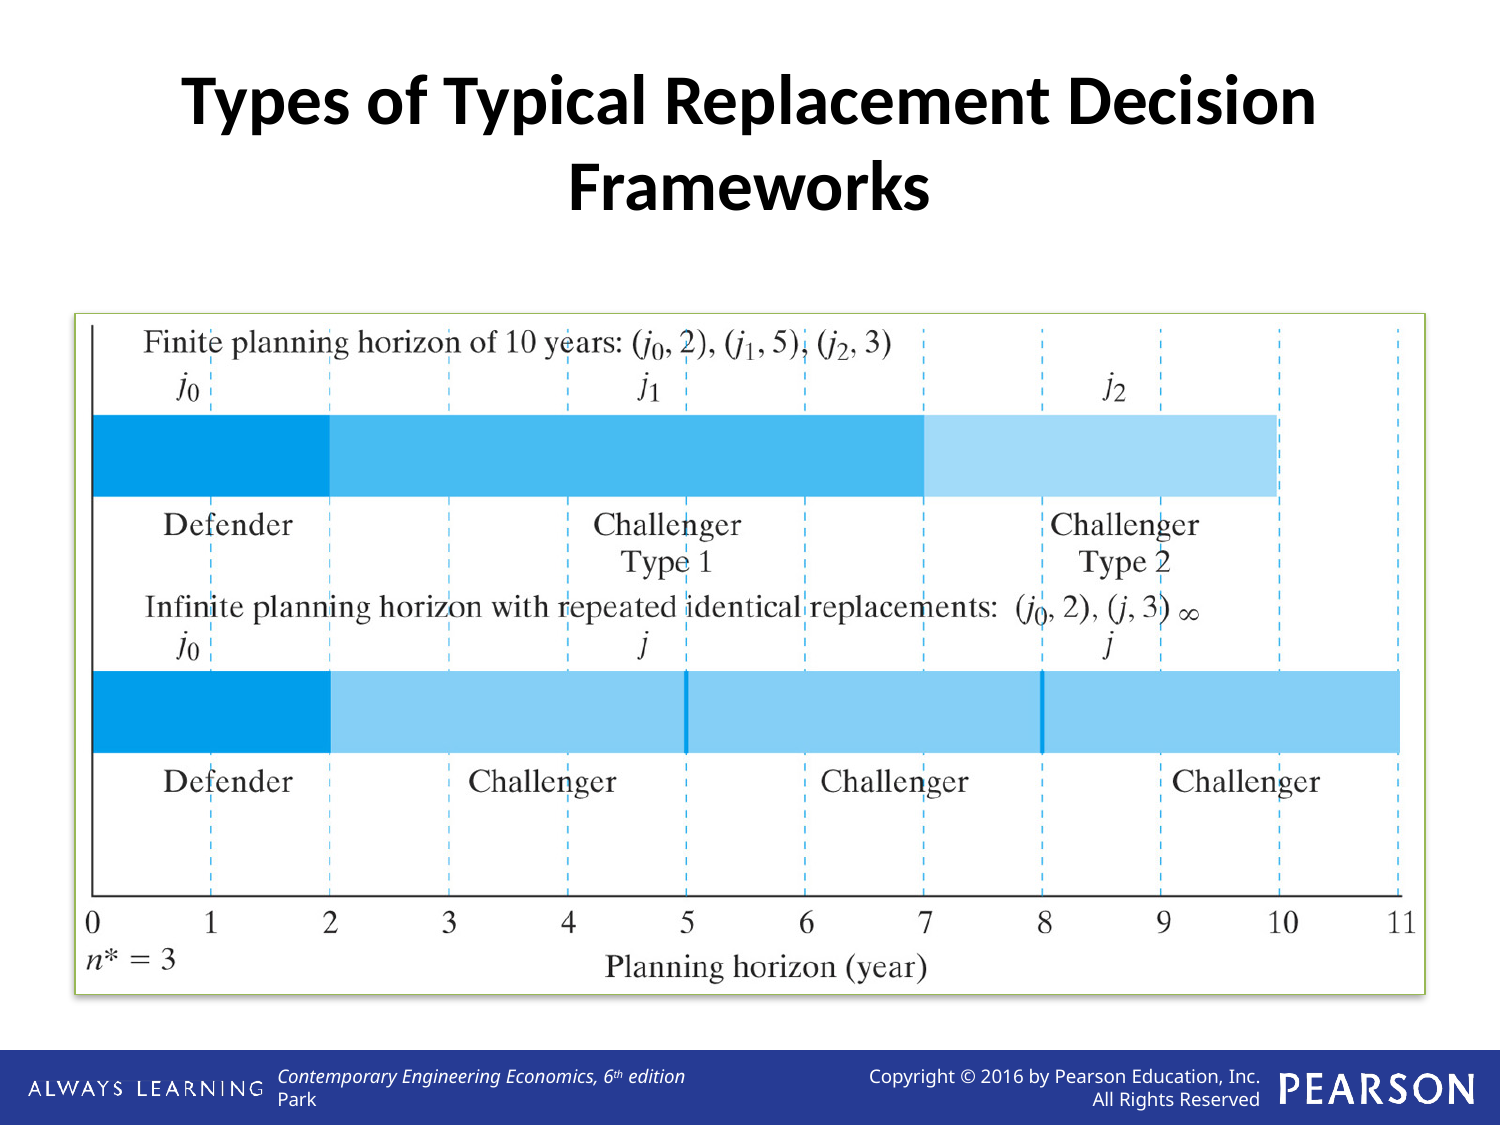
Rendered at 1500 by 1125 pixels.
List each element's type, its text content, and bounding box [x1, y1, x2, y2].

picture [75, 314, 1425, 995]
title Types of Typical Replacement Decision Frameworks [75, 45, 1425, 233]
